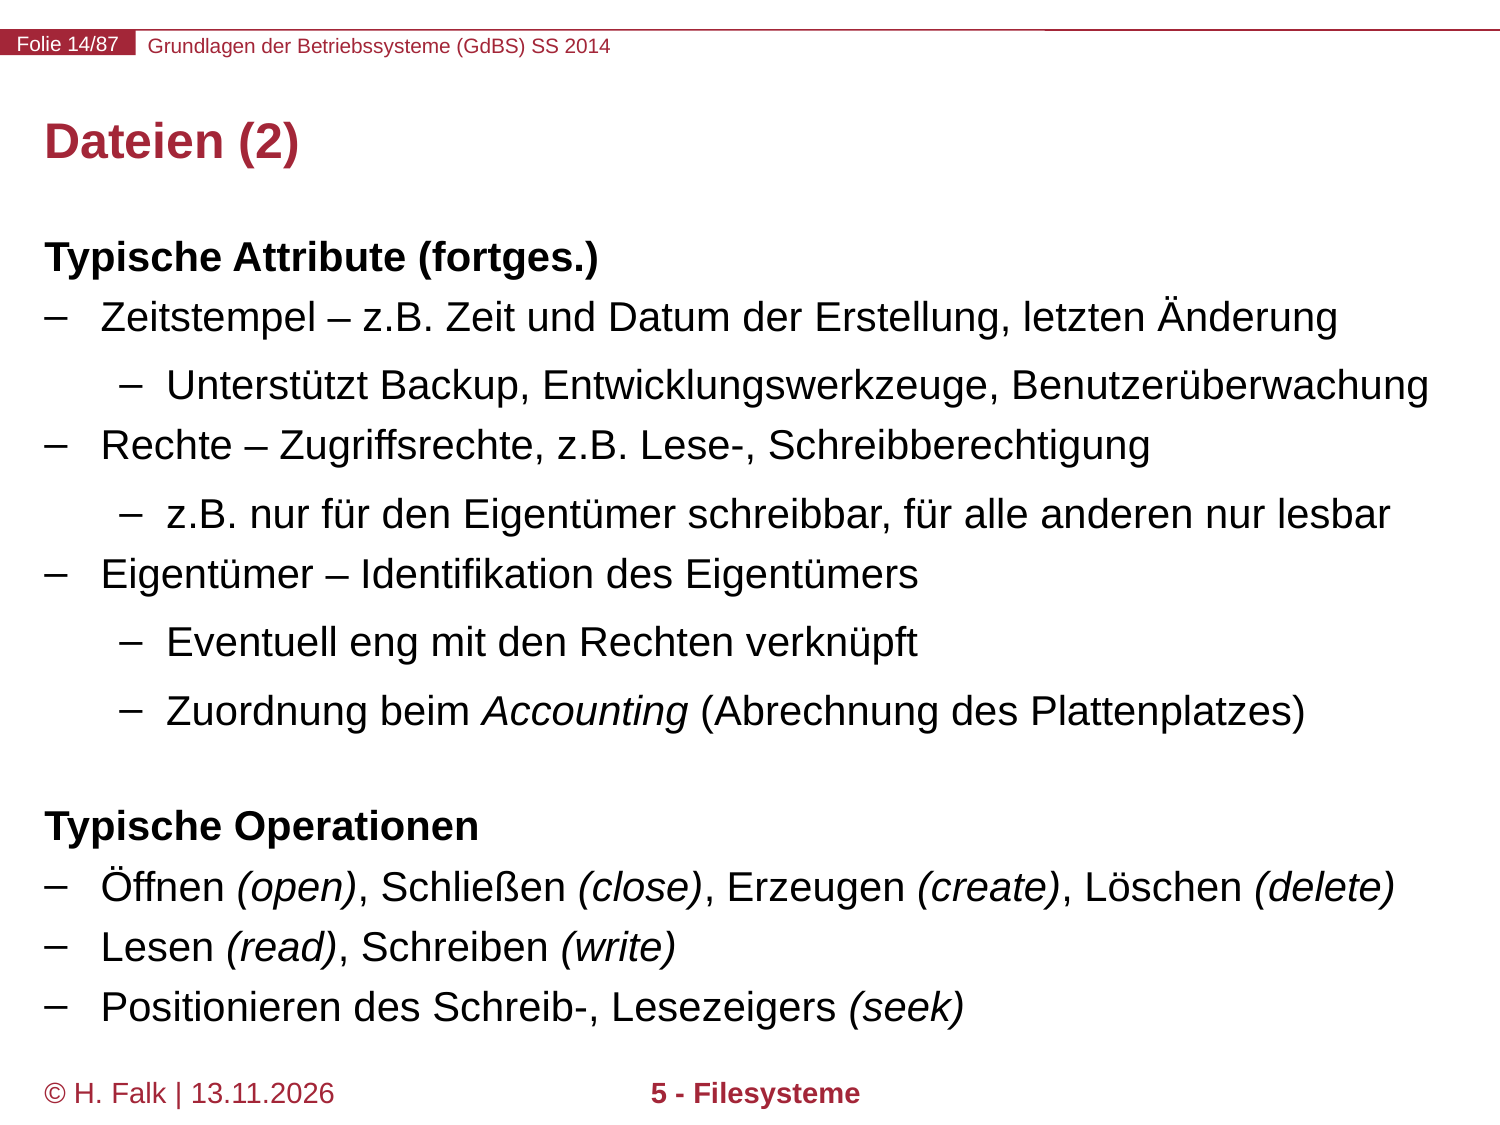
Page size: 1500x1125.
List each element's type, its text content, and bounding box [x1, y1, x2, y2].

title Dateien (2) [29, 90, 1471, 198]
footer 5 - Filesysteme [301, 1066, 1211, 1125]
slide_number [29, 1066, 301, 1125]
list Typische Attribute (fortges.) Zeitstempel – z.B. Zeit und Datum der Erstellung, letzten Änderung Unterstützt Backup, Entwicklungswerkzeuge, Benutzerüberwachung Rechte – Zugriffsrechte, z.B. Lese-, Schreibberechtigung z.B. nur für den Eigentümer schreibbar, für alle anderen nur lesbar Eigentümer – Identifikation des Eigentümers Eventuell eng mit den Rechten verknüpft Zuordnung beim Accounting (Abrechnung des Plattenplatzes) Typische Operationen Öffnen (open), Schließen (close), Erzeugen (create), Löschen (delete) Lesen (read), Schreiben (write) Positionieren des Schreib-, Lesezeigers (seek) [29, 227, 1471, 1047]
